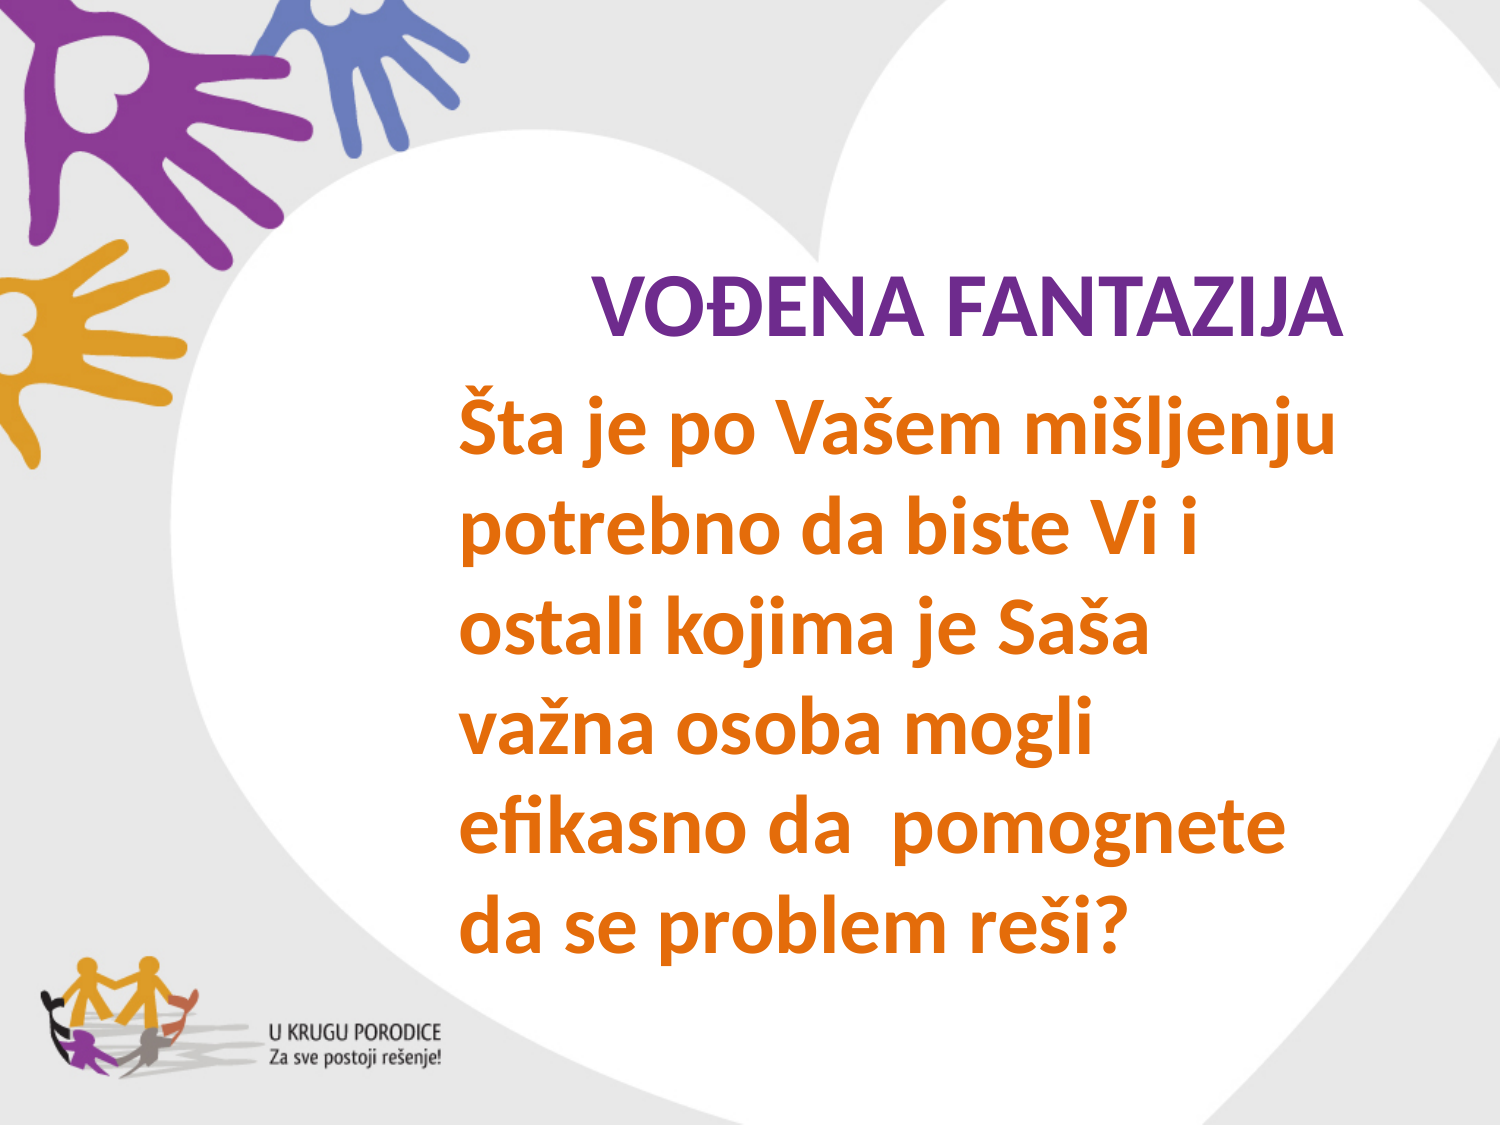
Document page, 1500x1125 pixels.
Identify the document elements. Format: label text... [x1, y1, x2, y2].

text_box VOĐENA FANTAZIJA [576, 237, 1425, 362]
picture [0, 0, 1500, 1125]
title [512, 210, 1426, 399]
list Šta je po Vašem mišljenju potrebno da biste Vi i ostali kojima je Saša važna osoba mogli efikasno da pomognete da se problem reši? [443, 363, 1374, 1022]
